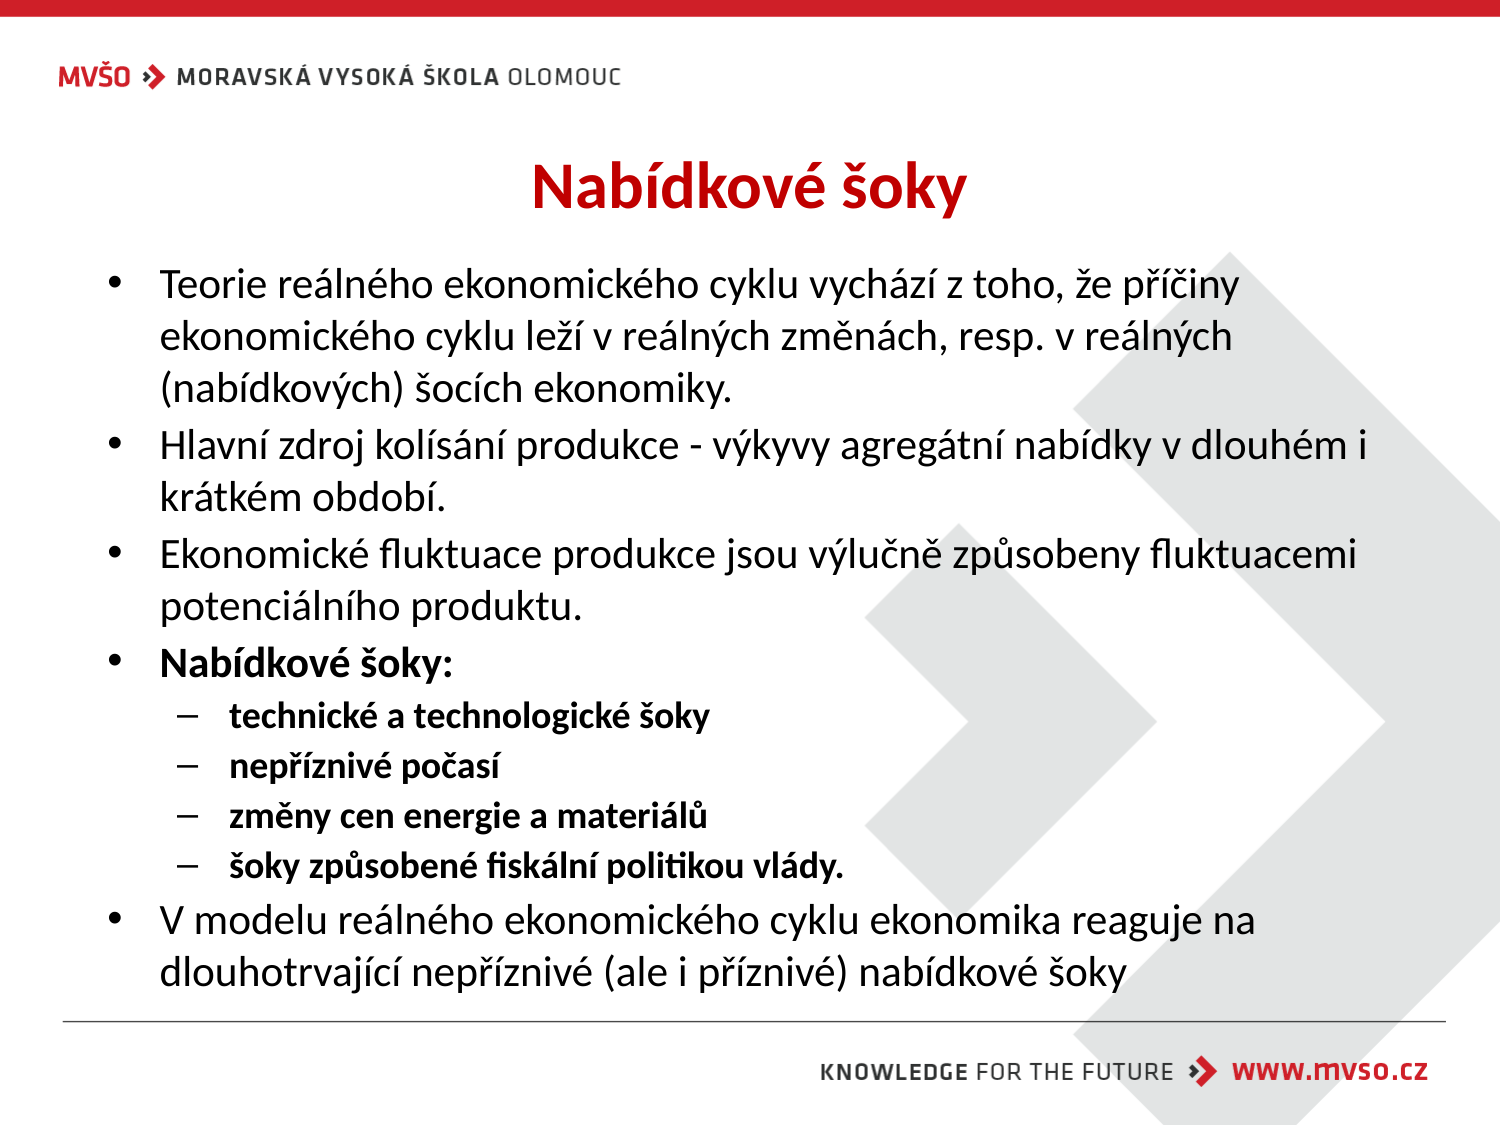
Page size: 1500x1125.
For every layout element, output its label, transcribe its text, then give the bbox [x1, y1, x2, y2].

picture [0, 0, 1500, 1125]
title Nabídkové šoky [75, 102, 1425, 247]
list Teorie reálného ekonomického cyklu vychází z toho, že příčiny ekonomického cyklu leží v reálných změnách, resp. v reálných (nabídkových) šocích ekonomiky. Hlavní zdroj kolísání produkce - výkyvy agregátní nabídky v dlouhém i krátkém období. Ekonomické fluktuace produkce jsou výlučně způsobeny fluktuacemi potenciálního produktu. Nabídkové šoky: technické a technologické šoky nepříznivé počasí změny cen energie a materiálů šoky způsobené fiskální politikou vlády. V modelu reálného ekonomického cyklu ekonomika reaguje na dlouhotrvající nepříznivé (ale i příznivé) nabídkové šoky [75, 247, 1425, 1005]
